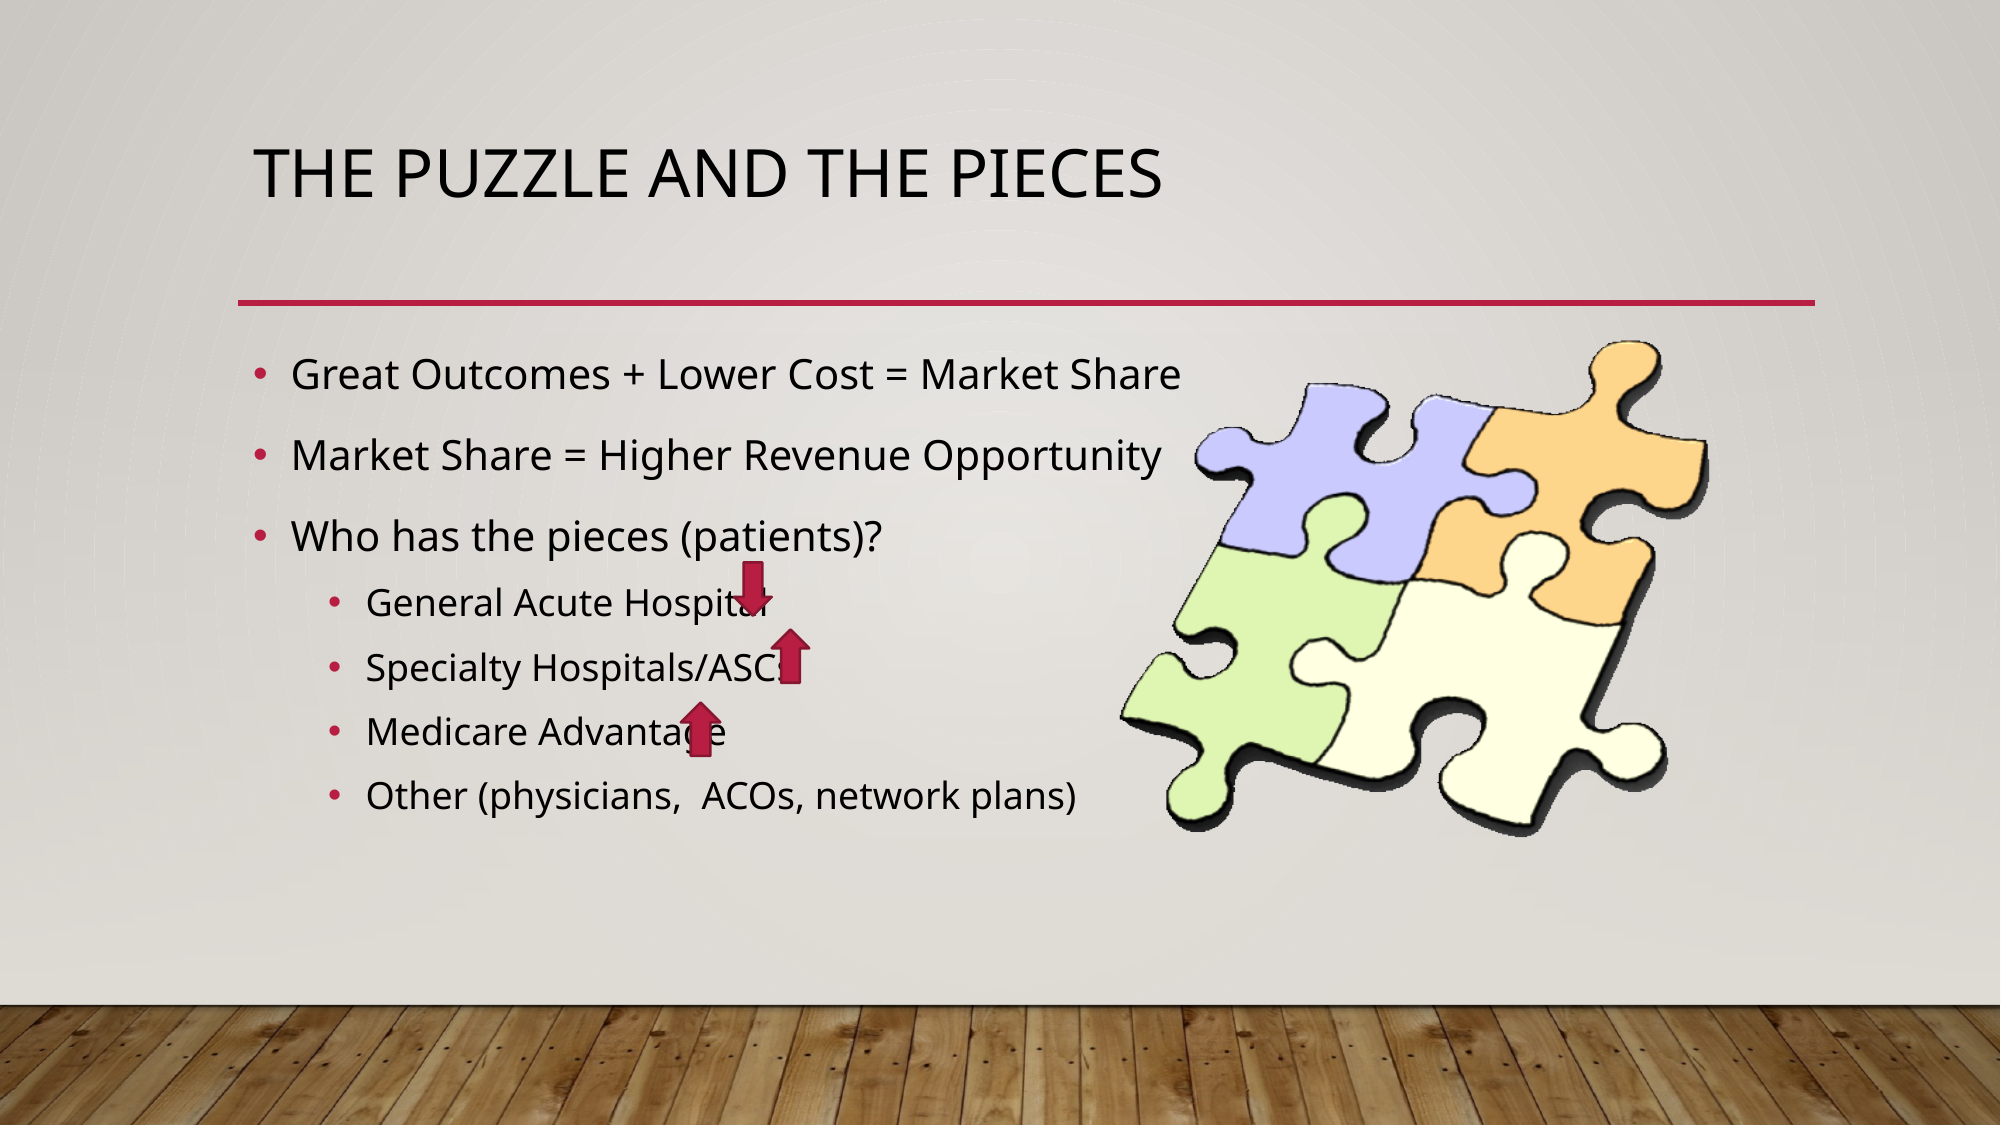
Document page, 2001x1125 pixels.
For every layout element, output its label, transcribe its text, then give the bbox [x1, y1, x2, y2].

text_box [679, 701, 722, 758]
picture [0, 1005, 2000, 1125]
list Great Outcomes + Lower Cost = Market Share Market Share = Higher Revenue Opportunity Who has the pieces (patients)? General Acute Hospital Specialty Hospitals/ASCs Medicare Advantage Other (physicians, ACOs, network plans) [238, 330, 1814, 897]
picture [1106, 330, 1721, 853]
text_box [770, 628, 811, 685]
text_box [733, 561, 773, 617]
title The puzzle and the pieces [238, 131, 1814, 305]
